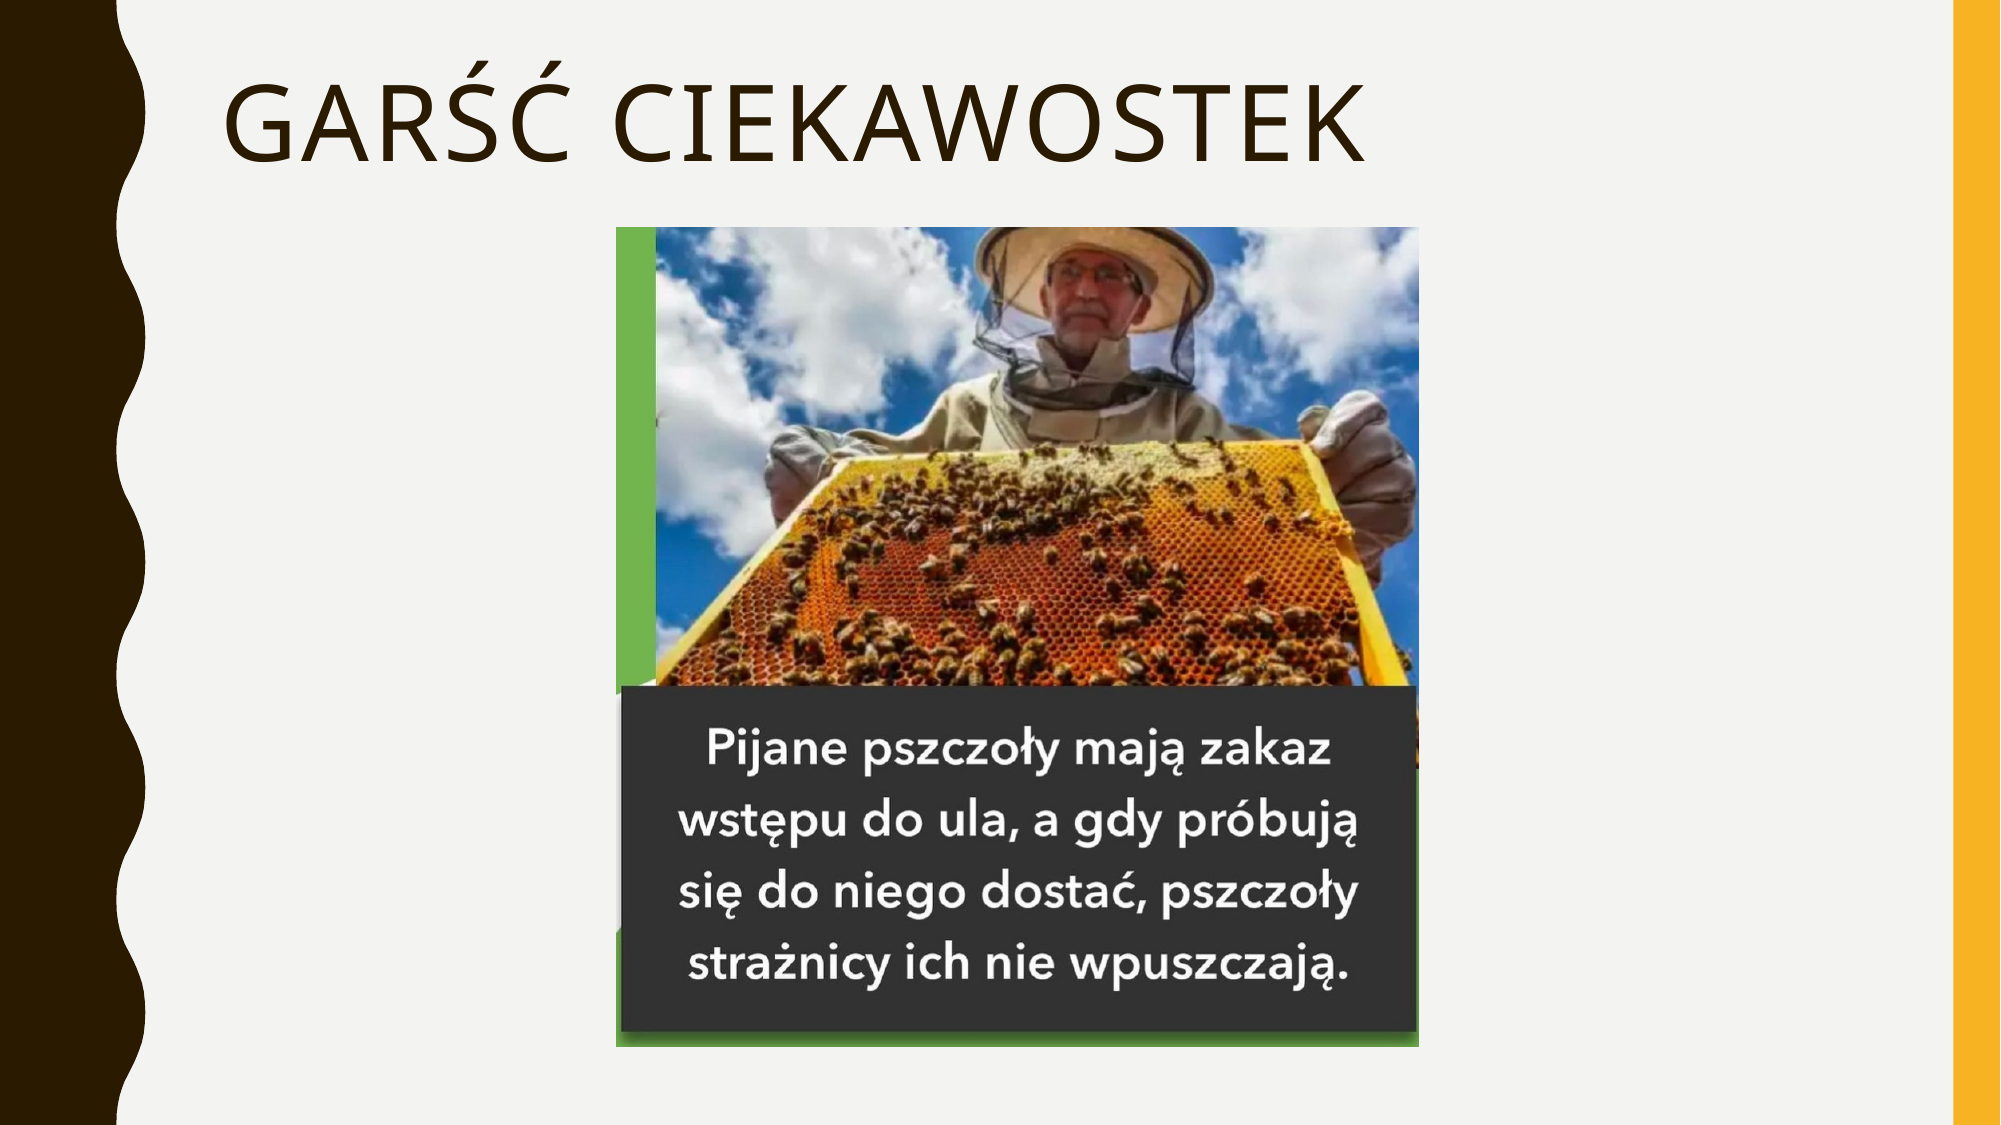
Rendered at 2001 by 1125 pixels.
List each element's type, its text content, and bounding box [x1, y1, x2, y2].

picture [616, 227, 1419, 1047]
title Garść ciekawostek [205, 62, 1875, 308]
